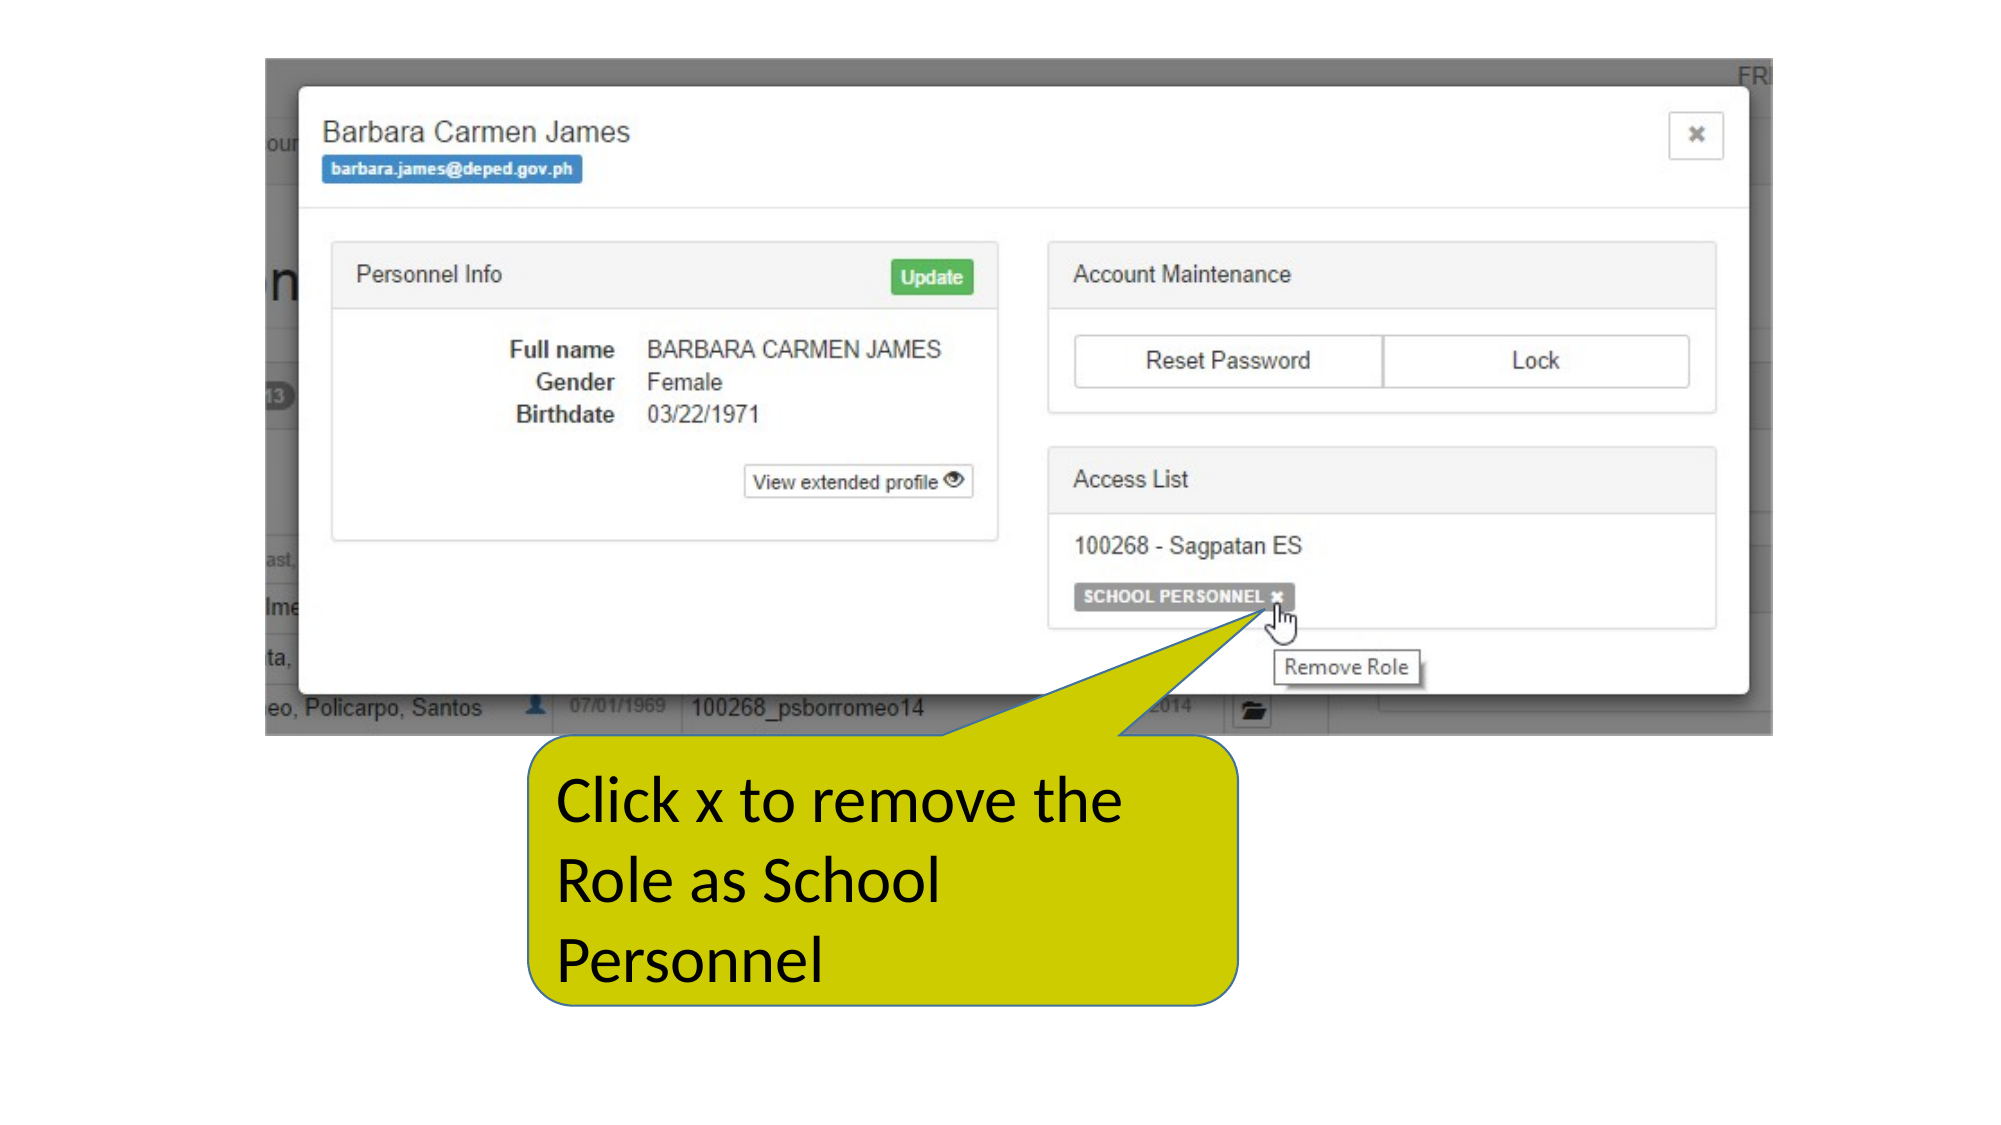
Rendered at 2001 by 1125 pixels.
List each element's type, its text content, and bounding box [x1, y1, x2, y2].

text_box Click x to remove the Role as School Personnel [527, 736, 1240, 1007]
picture [265, 58, 1773, 736]
